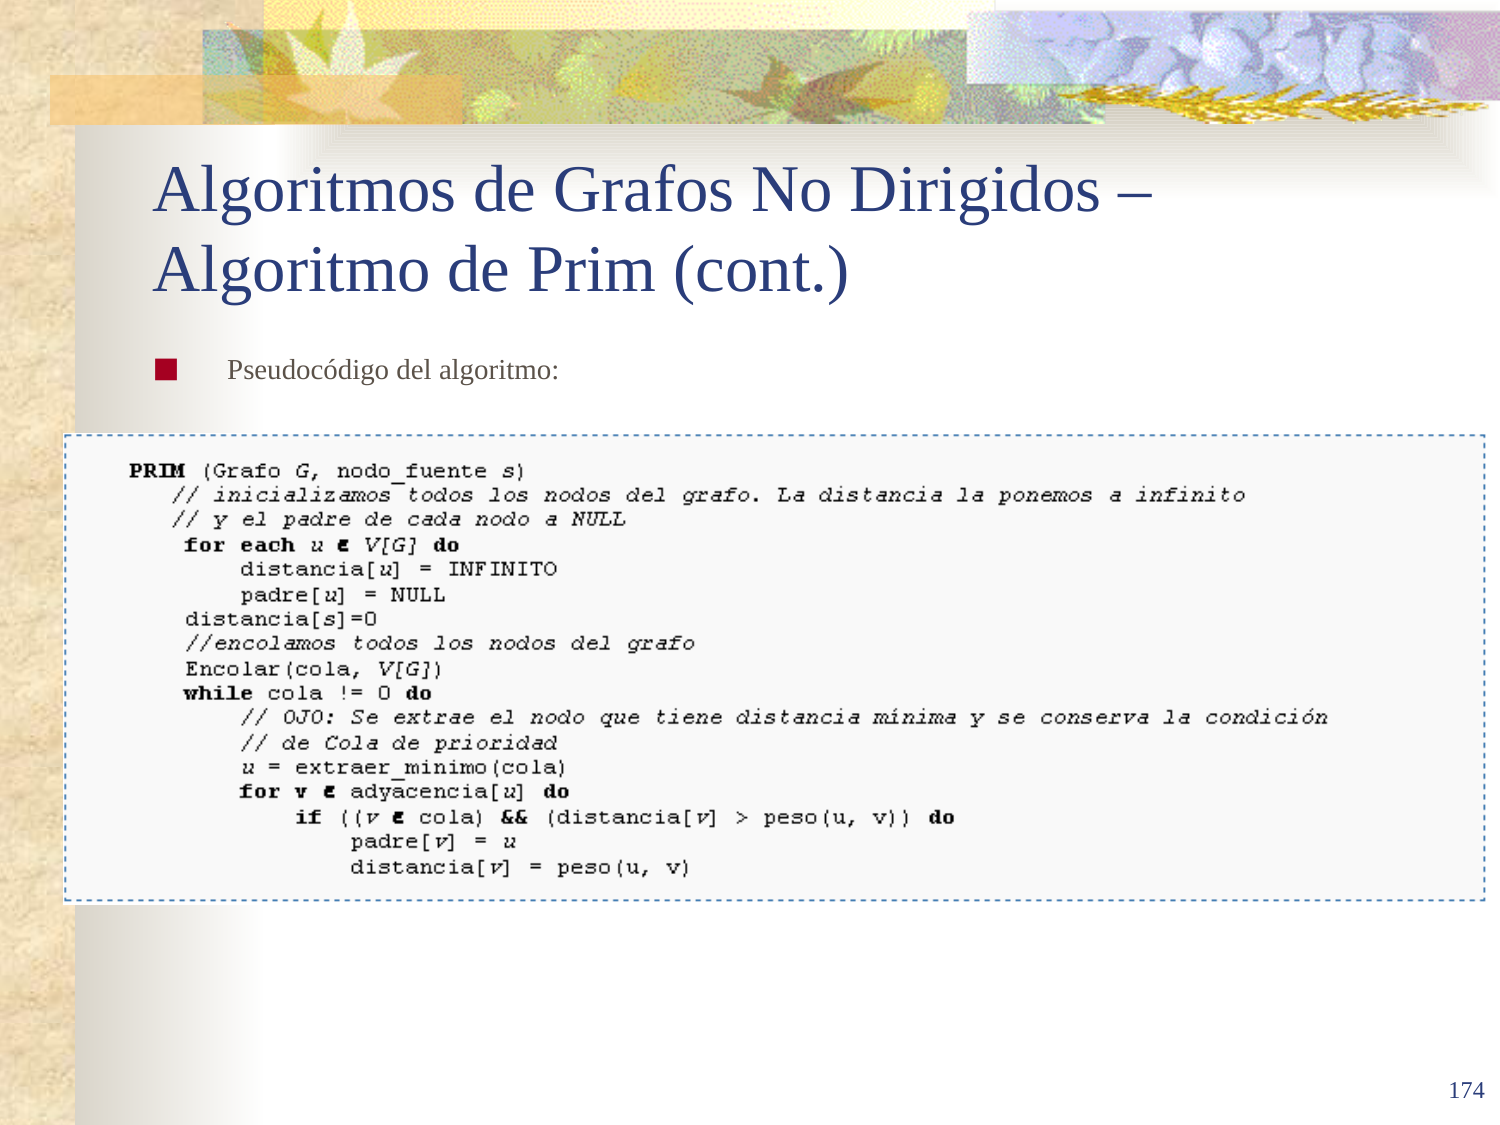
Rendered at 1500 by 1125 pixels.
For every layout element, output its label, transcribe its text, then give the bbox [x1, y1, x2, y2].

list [63, 433, 1489, 905]
title Algoritmos de Grafos No Dirigidos – Algoritmo de Prim (cont.) [137, 87, 1500, 313]
picture [0, 0, 1500, 1125]
slide_number 174 [1349, 1051, 1500, 1125]
text_box Pseudocódigo del algoritmo: [137, 337, 1500, 1013]
